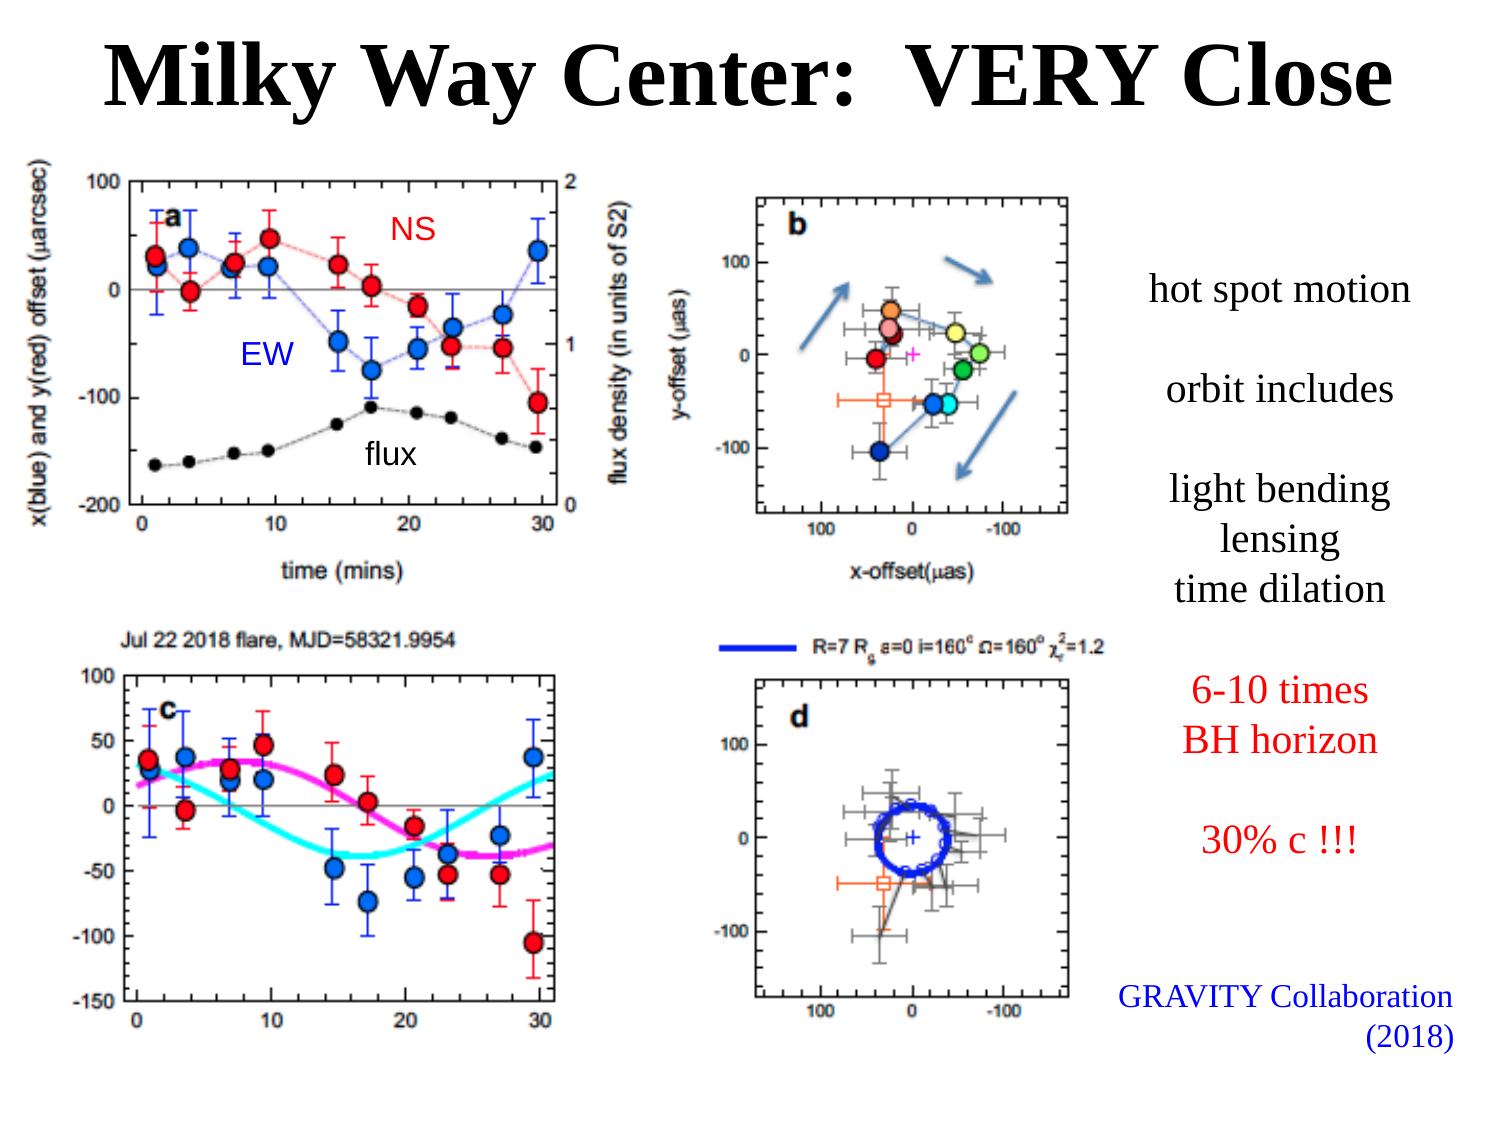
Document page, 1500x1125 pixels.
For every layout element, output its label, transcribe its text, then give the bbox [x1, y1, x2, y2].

text_box GRAVITY Collaboration (2018) [1103, 966, 1477, 1062]
picture [0, 612, 1138, 1052]
text_box hot spot motion orbit includes light bending lensing time dilation 6-10 times BH horizon 30% c !!! [1133, 253, 1427, 869]
title Milky Way Center: VERY Close [0, 0, 1500, 138]
picture [0, 141, 1101, 601]
